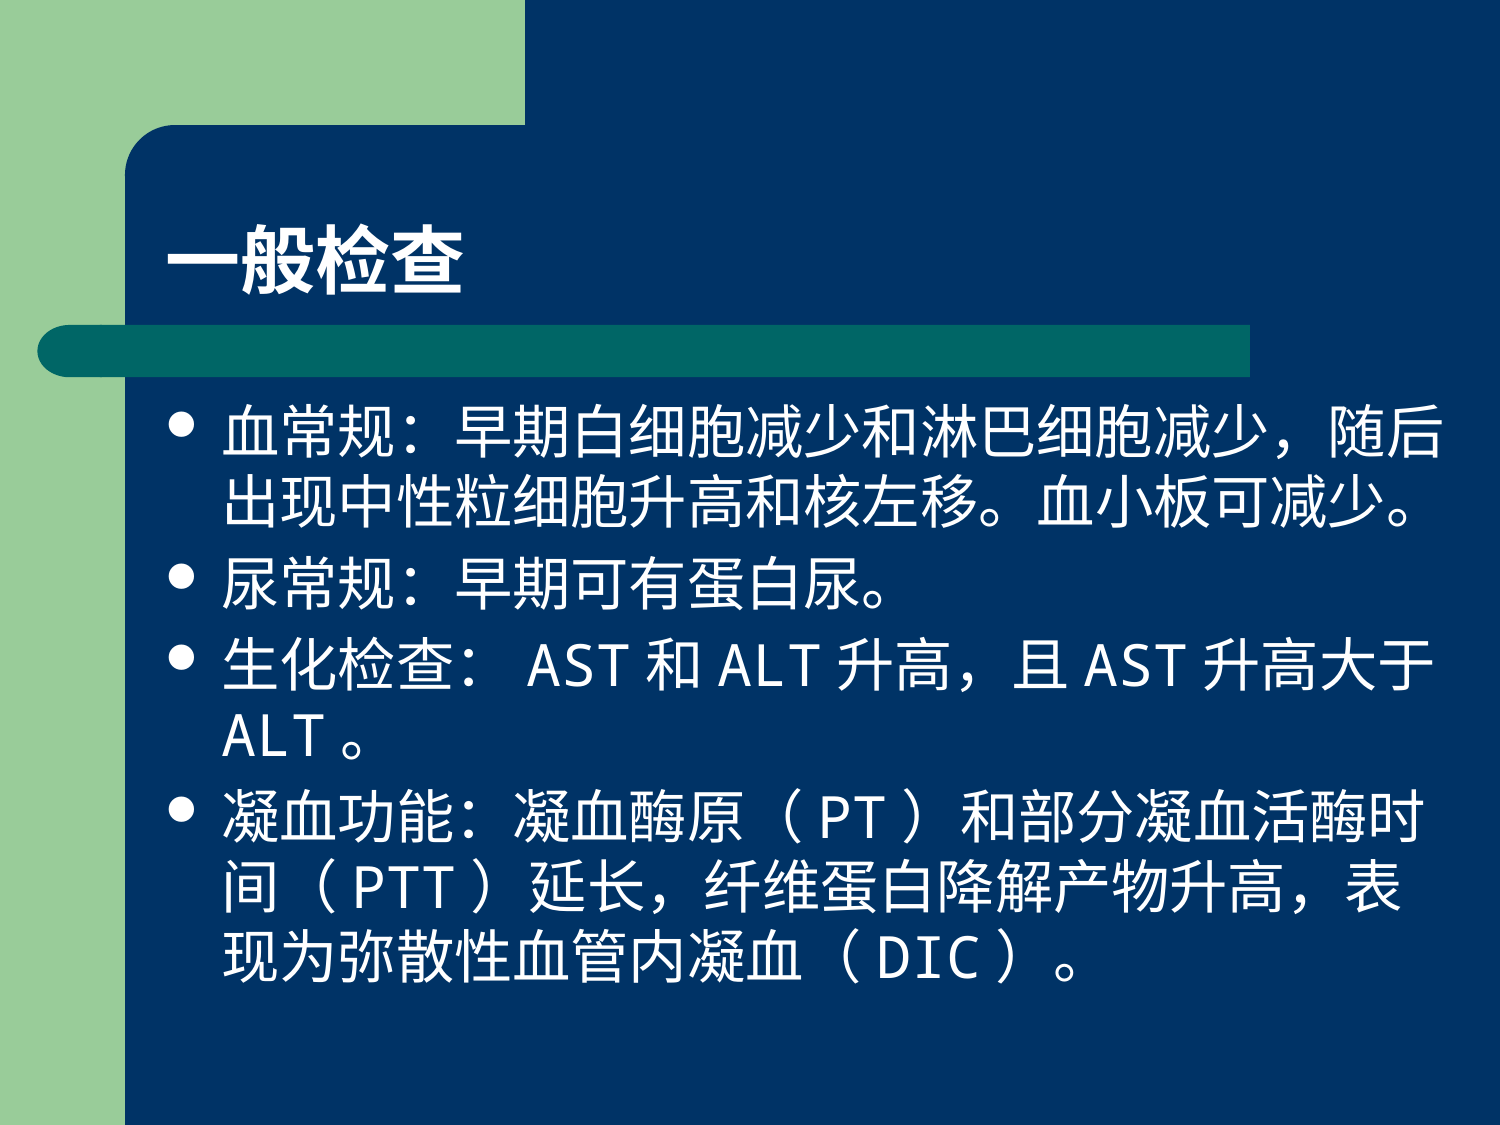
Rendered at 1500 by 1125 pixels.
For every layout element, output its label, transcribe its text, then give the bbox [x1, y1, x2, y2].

title 一般检查 [150, 125, 1463, 313]
list 血常规：早期白细胞减少和淋巴细胞减少，随后出现中性粒细胞升高和核左移。血小板可减少。 尿常规：早期可有蛋白尿。 生化检查：AST和ALT升高，且AST升高大于ALT。 凝血功能：凝血酶原（PT）和部分凝血活酶时间（PTT）延长，纤维蛋白降解产物升高，表现为弥散性血管内凝血（DIC）。 [150, 387, 1463, 1000]
